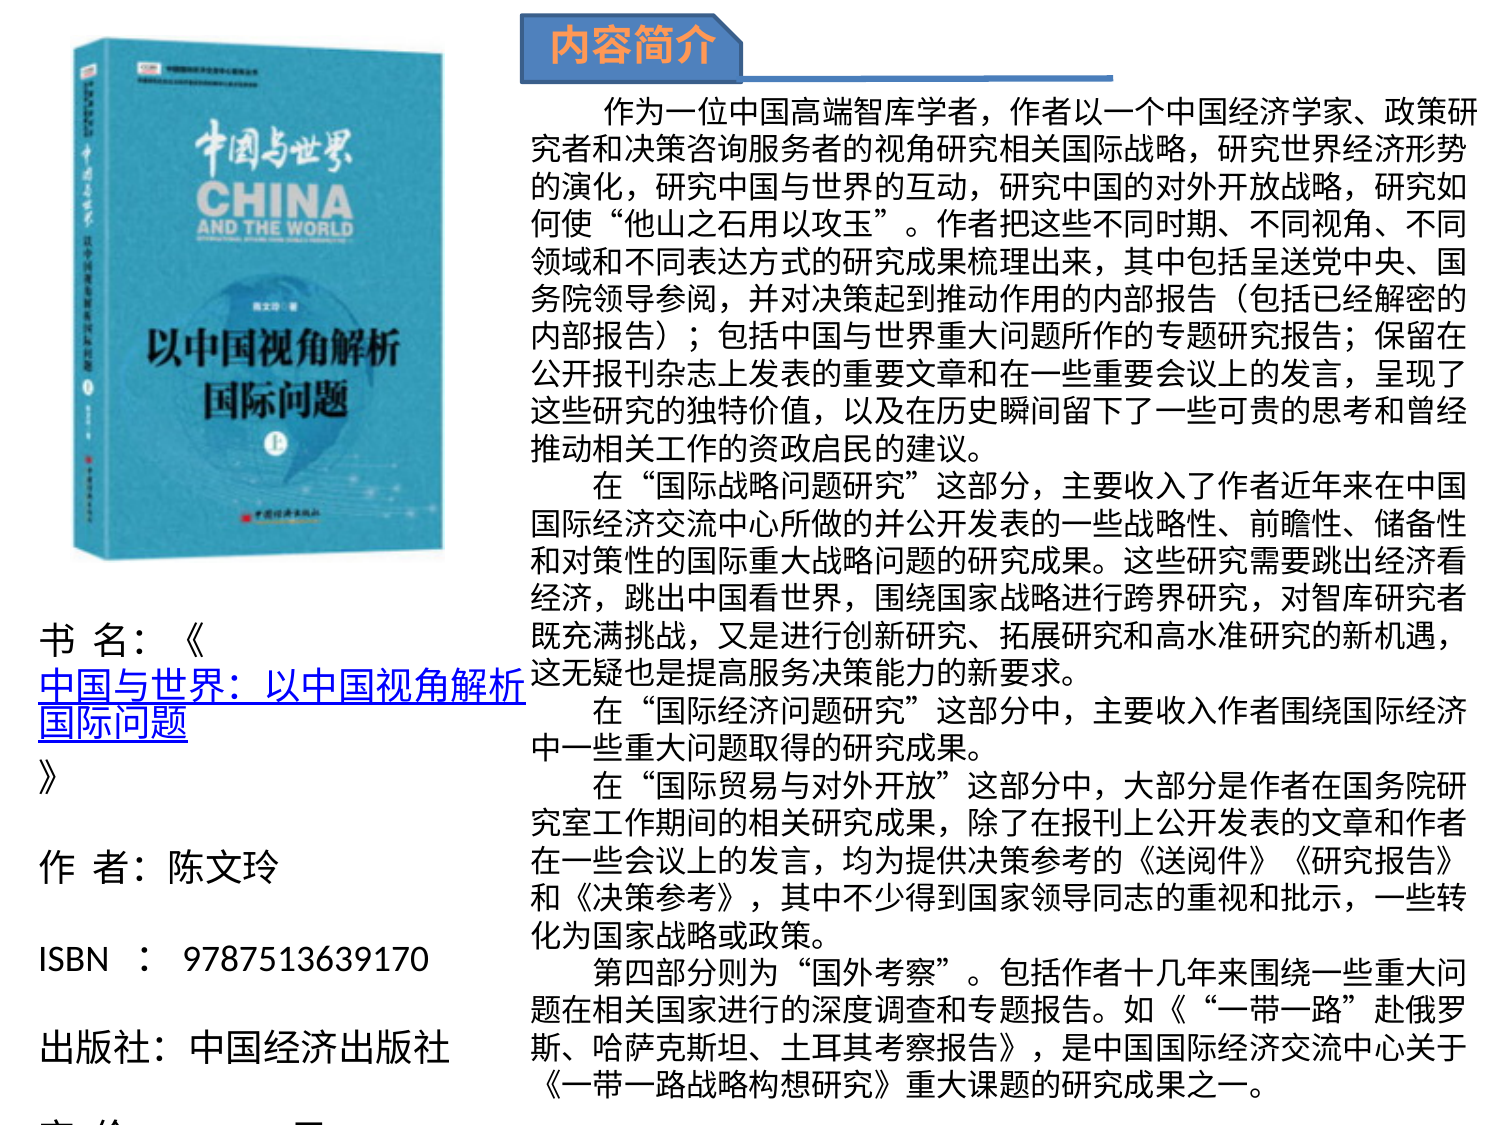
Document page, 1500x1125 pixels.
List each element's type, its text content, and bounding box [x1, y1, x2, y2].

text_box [521, 11, 1114, 83]
text_box 作为一位中国高端智库学者，作者以一个中国经济学家、政策研究者和决策咨询服务者的视角研究相关国际战略，研究世界经济形势的演化，研究中国与世界的互动，研究中国的对外开放战略，研究如何使“他山之石用以攻玉”。作者把这些不同时期、不同视角、不同领域和不同表达方式的研究成果梳理出来，其中包括呈送党中央、国务院领导参阅，并对决策起到推动作用的内部报告（包括已经解密的内部报告）；包括中国与世界重大问题所作的专题研究报告；保留在公开报刊杂志上发表的重要文章和在一些重要会议上的发言，呈现了这些研究的独特价值，以及在历史瞬间留下了一些可贵的思考和曾经推动相关工作的资政启民的建议。 在“国际战略问题研究”这部分，主要收入了作者近年来在中国国际经济交流中心所做的并公开发表的一些战略性、前瞻性、储备性和对策性的国际重大战略问题的研究成果。这些研究需要跳出经济看经济，跳出中国看世界，围绕国家战略进行跨界研究，对智库研究者既充满挑战，又是进行创新研究、拓展研究和高水准研究的新机遇，这无疑也是提高服务决策能力的新要求。 在“国际经济问题研究”这部分中，主要收入作者围绕国际经济中一些重大问题取得的研究成果。 在“国际贸易与对外开放”这部分中，大部分是作者在国务院研究室工作期间的相关研究成果，除了在报刊上公开发表的文章和作者在一些会议上的发言，均为提供决策参考的《送阅件》《研究报告》和《决策参考》，其中不少得到国家领导同志的重视和批示，一些转化为国家战略或政策。 第四部分则为“国外考察”。包括作者十几年来围绕一些重大问题在相关国家进行的深度调查和专题报告。如《“一带一路”赴俄罗斯、哈萨克斯坦、土耳其考察报告》，是中国国际经济交流中心关于《一带一路战略构想研究》重大课题的研究成果之一。 [515, 84, 1500, 1111]
picture [70, 34, 445, 563]
text_box 书 名：《中国与世界：以中国视角解析国际问题》 作 者：陈文玲 ISBN ：9787513639170 出版社：中国经济出版社 定 价：110.00元 [23, 609, 551, 1125]
